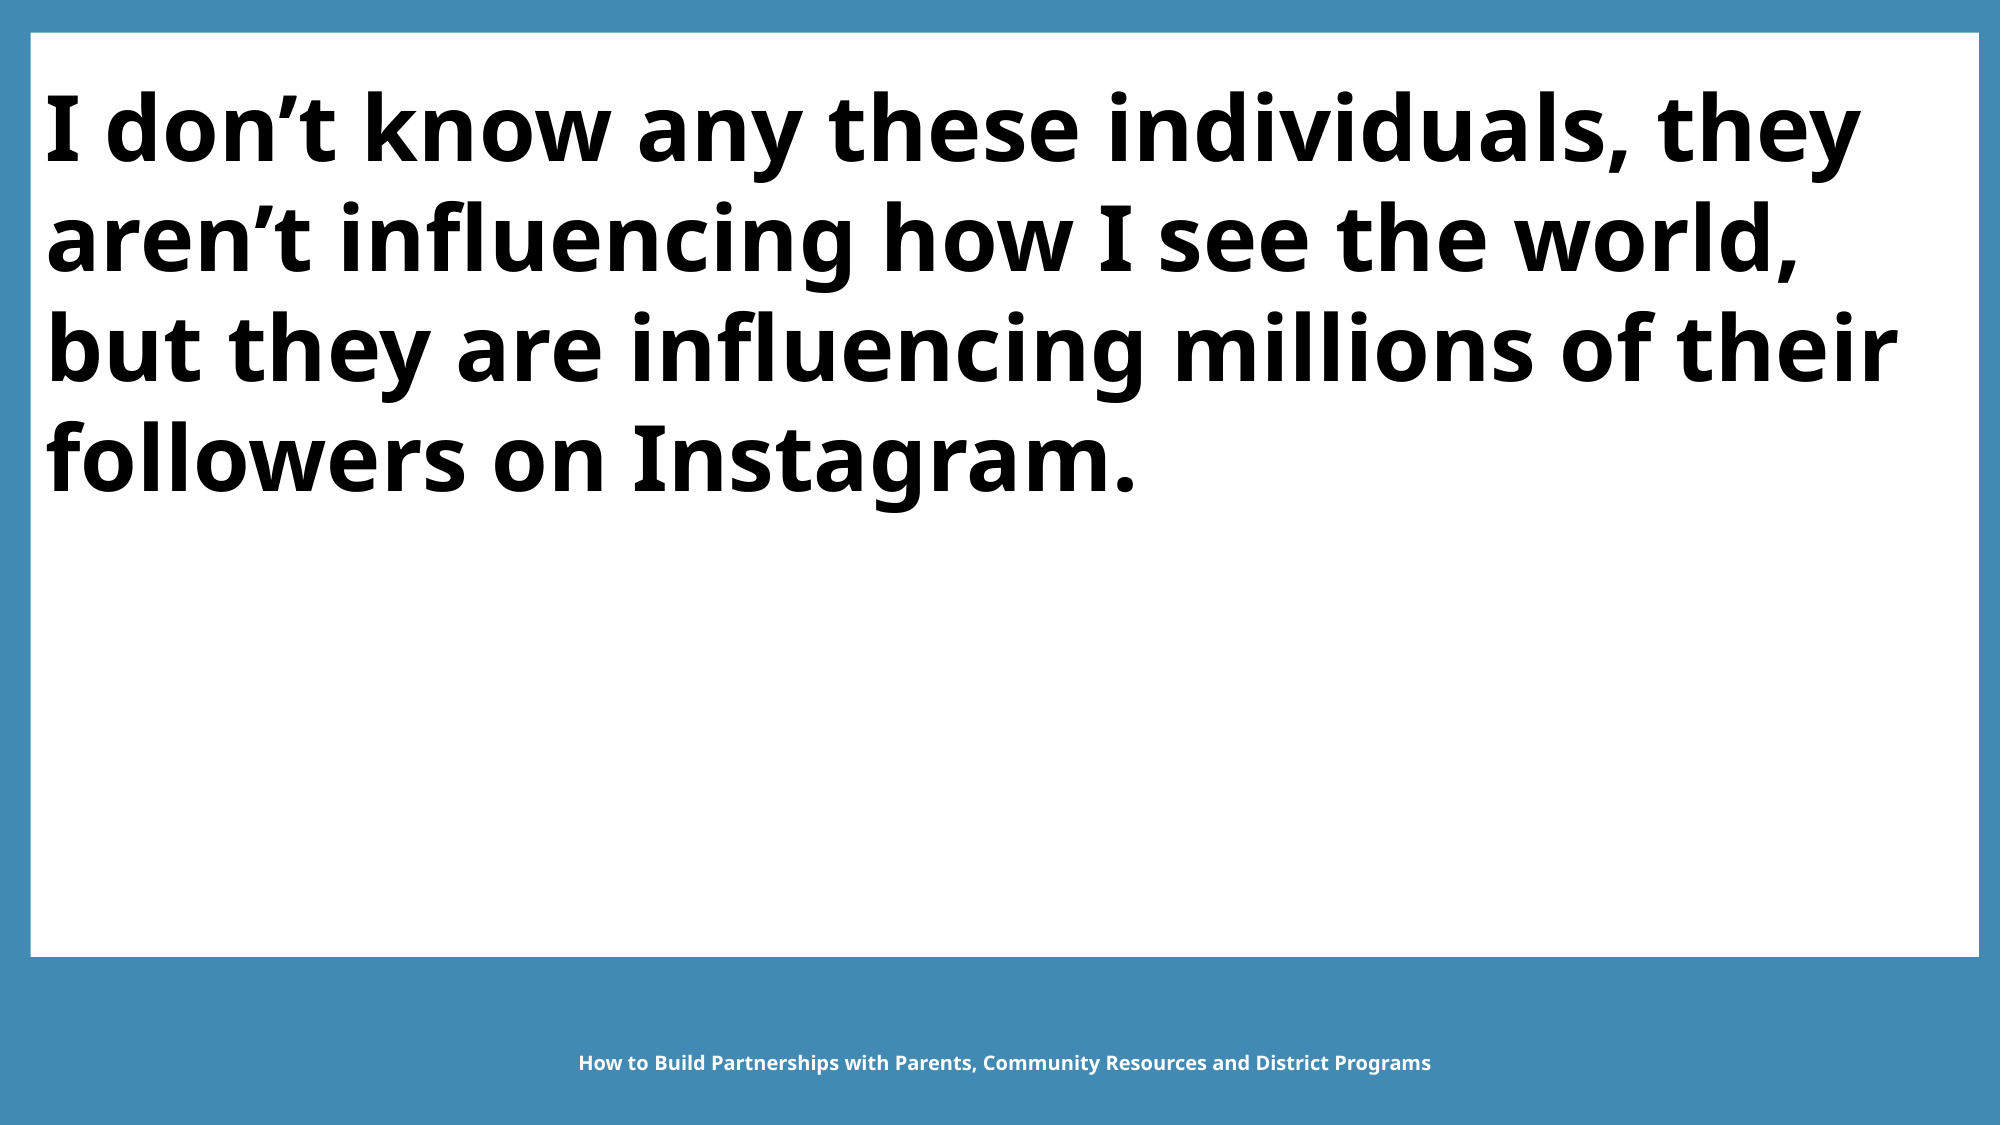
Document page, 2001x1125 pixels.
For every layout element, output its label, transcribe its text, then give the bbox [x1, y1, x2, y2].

subtitle How to Build Partnerships with Parents, Community Resources and District Programs [30, 1042, 1979, 1106]
text_box I don’t know any these individuals, they aren’t influencing how I see the world, but they are influencing millions of their followers on Instagram. [30, 32, 1979, 957]
